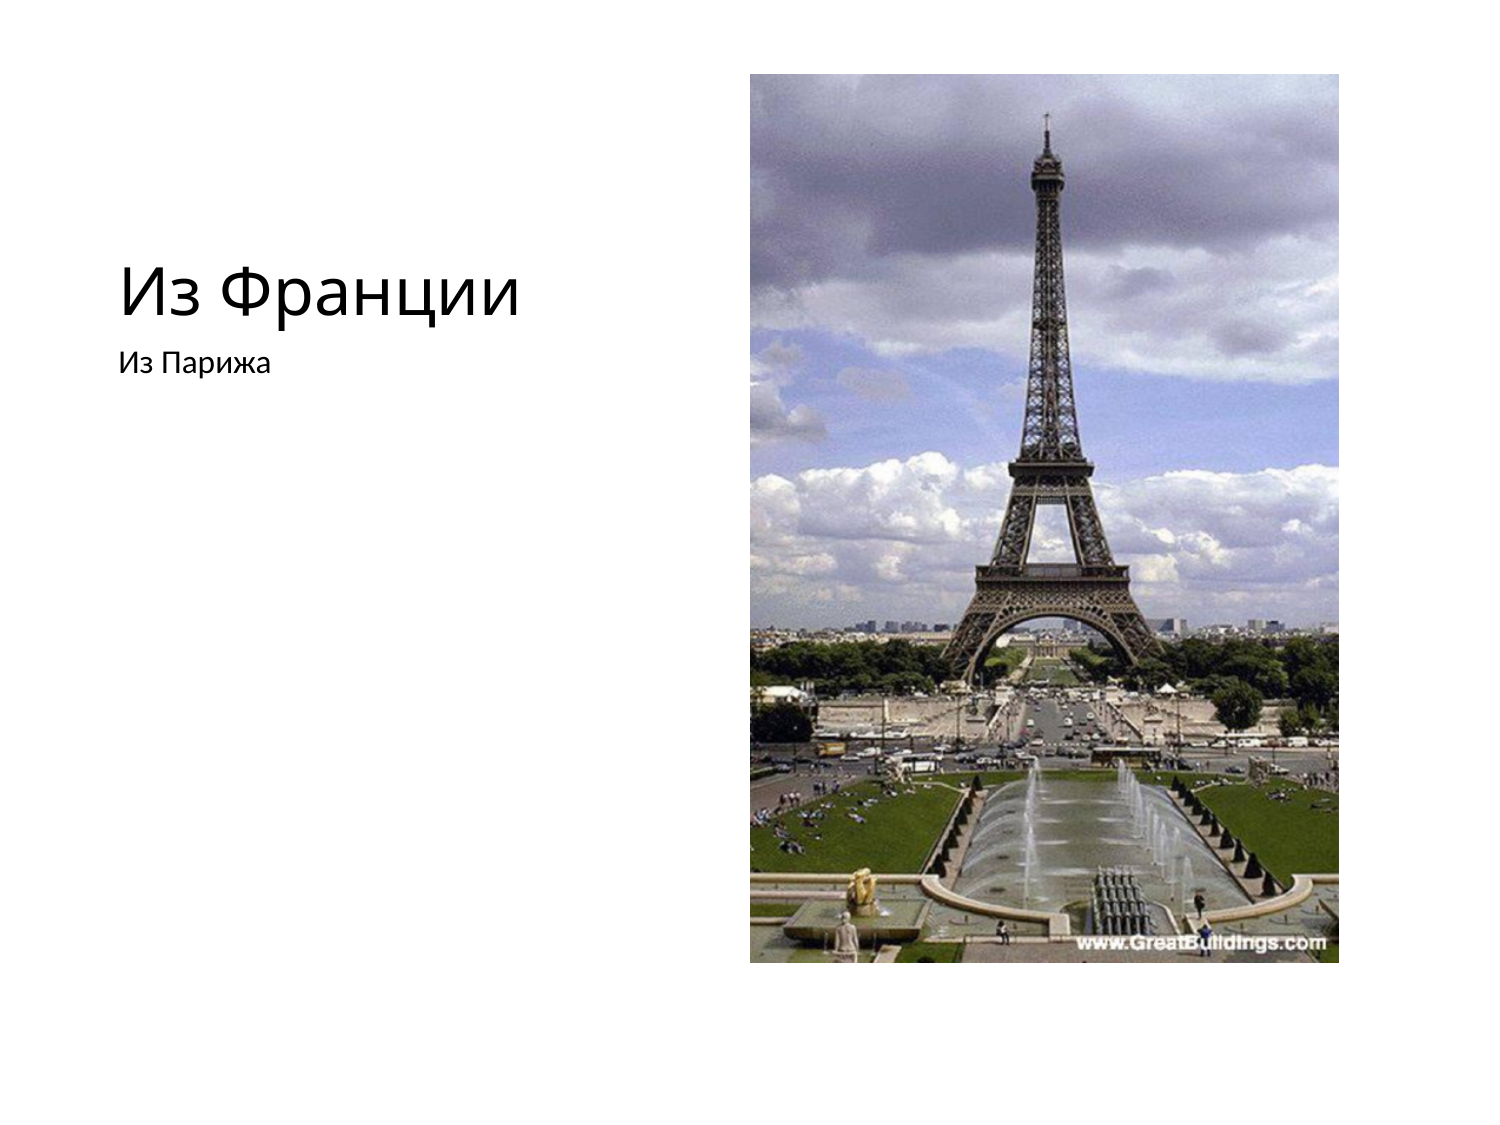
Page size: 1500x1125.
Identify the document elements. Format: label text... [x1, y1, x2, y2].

list Из Парижа [103, 337, 588, 963]
title Из Франции [103, 75, 588, 337]
picture [749, 74, 1339, 963]
